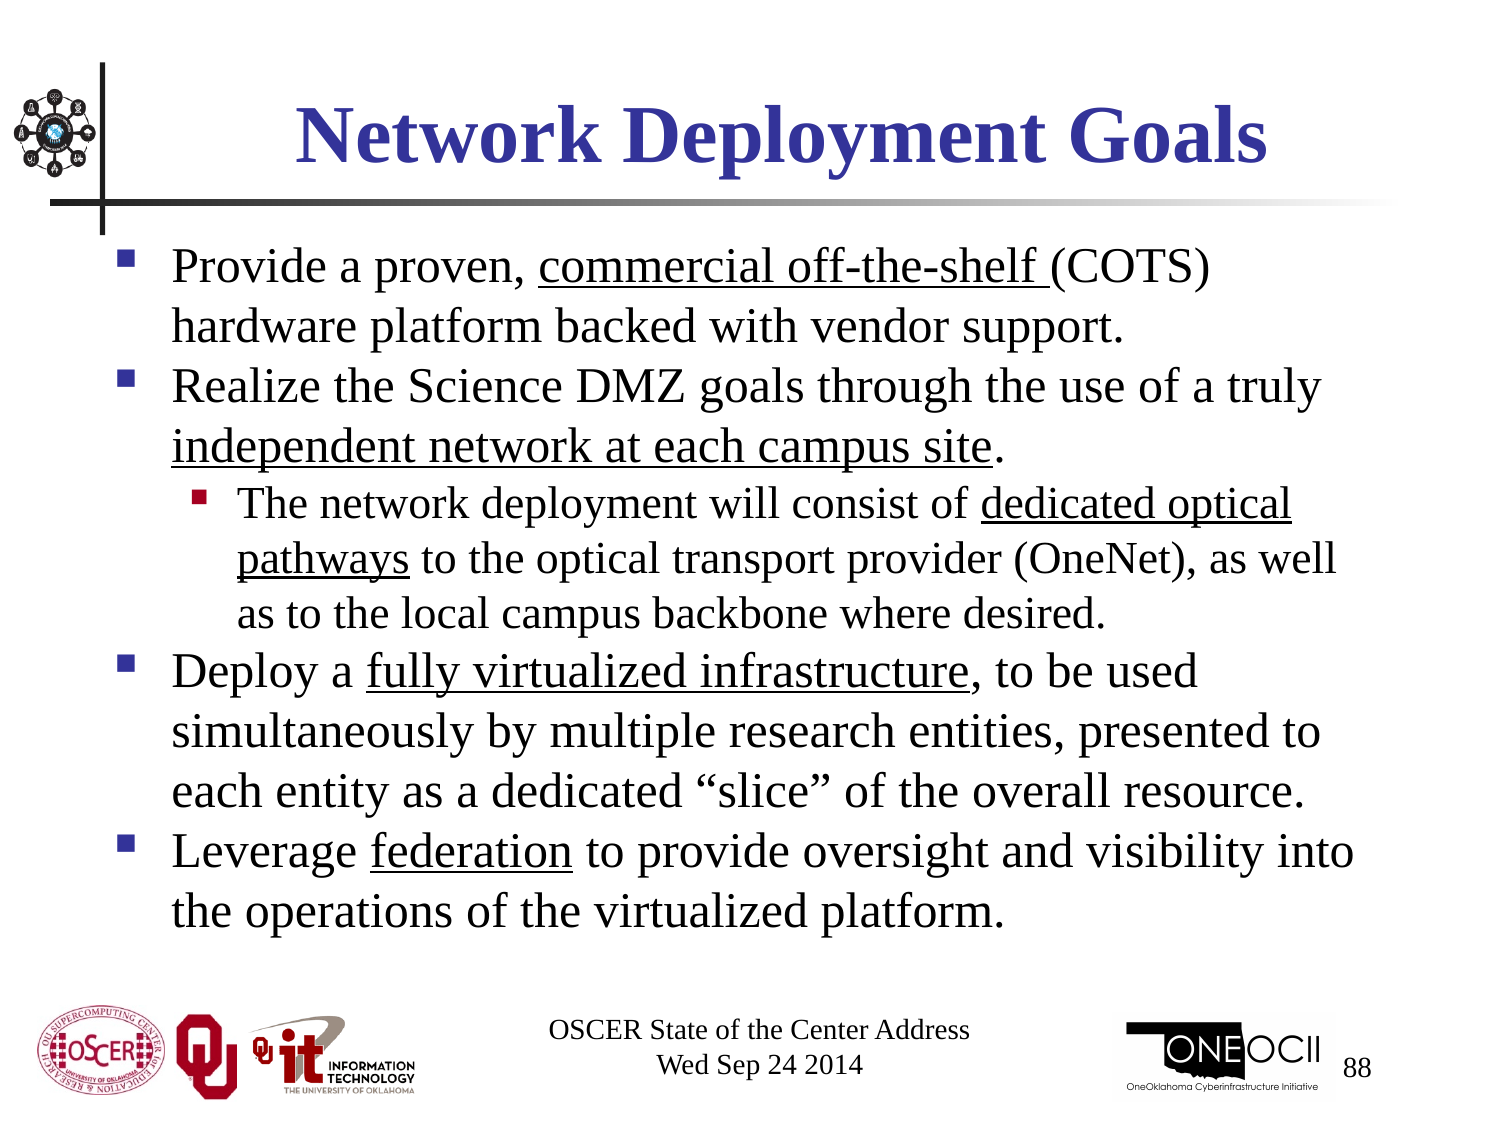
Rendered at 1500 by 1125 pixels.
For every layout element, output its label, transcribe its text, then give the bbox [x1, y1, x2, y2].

footer OSCER State of the Center Address Wed Sep 24 2014 [431, 1012, 1088, 1088]
picture [174, 1005, 425, 1104]
picture [37, 1005, 165, 1095]
list Provide a proven, commercial off-the-shelf (COTS) hardware platform backed with vendor support. Realize the Science DMZ goals through the use of a truly independent network at each campus site. The network deployment will consist of dedicated optical pathways to the optical transport provider (OneNet), as well as to the local campus backbone where desired. Deploy a fully virtualized infrastructure, to be used simultaneously by multiple research entities, presented to each entity as a dedicated “slice” of the overall resource. Leverage federation to provide oversight and visibility into the operations of the virtualized platform. [99, 224, 1401, 988]
title Network Deployment Goals [124, 74, 1442, 187]
picture [12, 87, 97, 179]
slide_number 88 [1174, 1015, 1388, 1091]
picture [1112, 1012, 1336, 1102]
